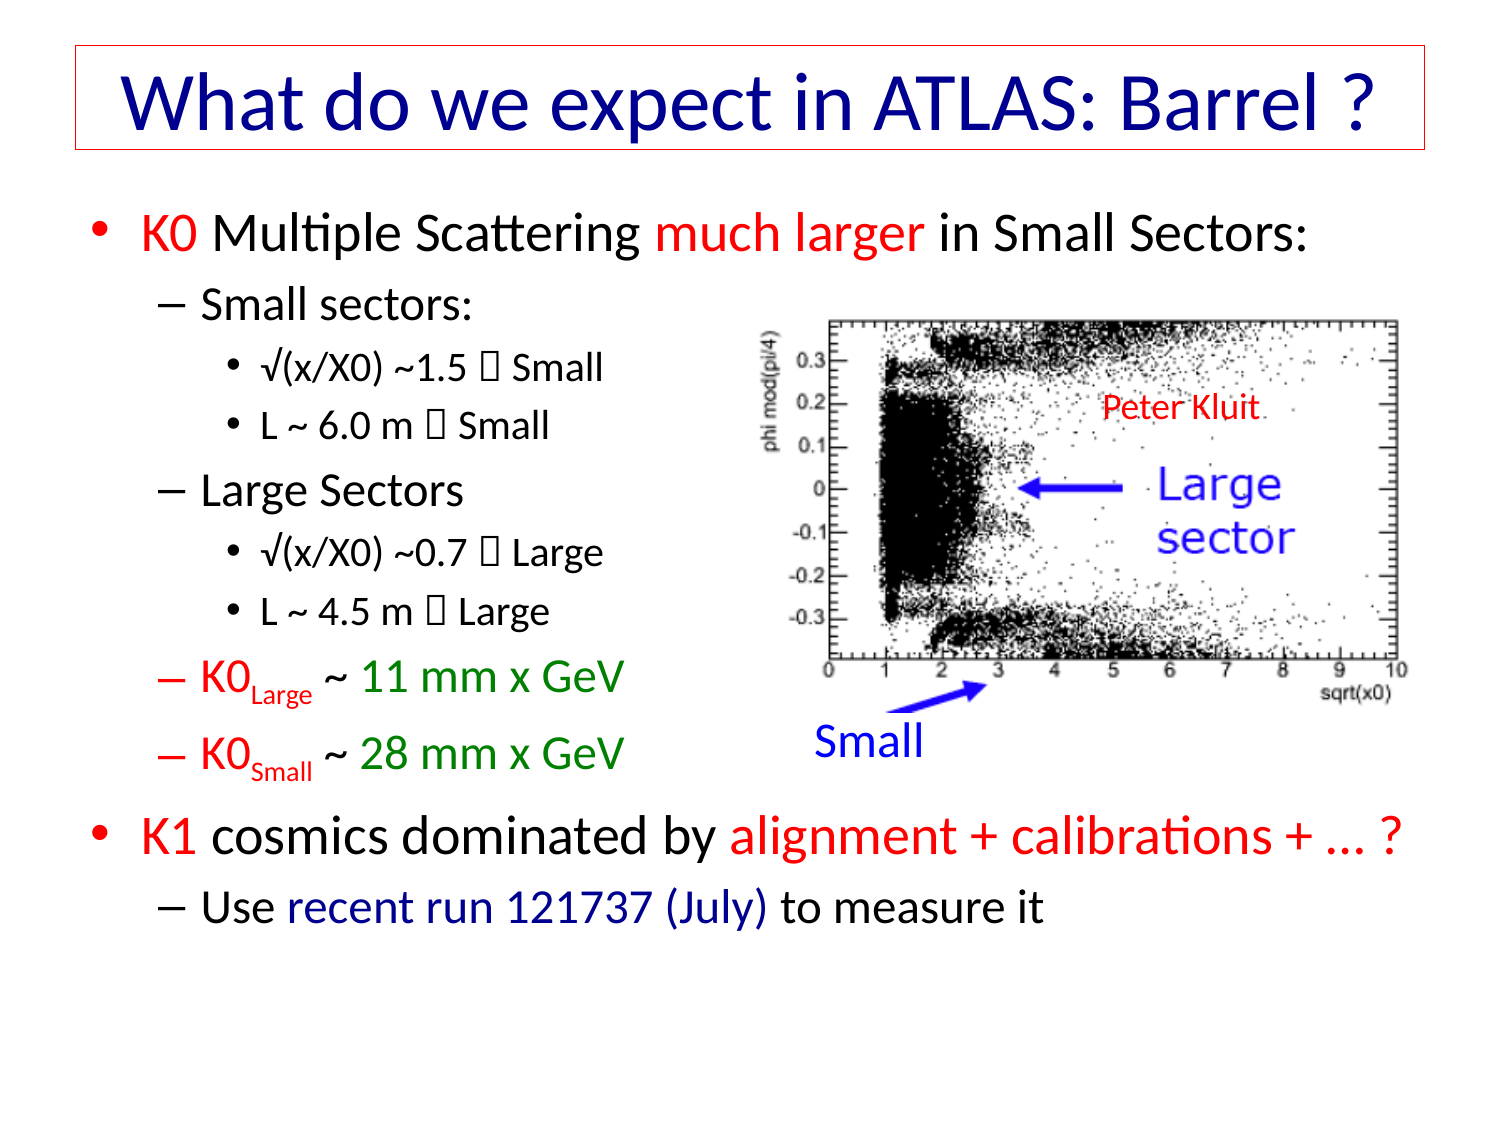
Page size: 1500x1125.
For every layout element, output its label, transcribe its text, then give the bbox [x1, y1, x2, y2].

picture [737, 313, 1459, 713]
title What do we expect in ATLAS: Barrel ? [75, 45, 1425, 150]
text_box Small [800, 721, 1050, 775]
list K0 Multiple Scattering much larger in Small Sectors: Small sectors: √(x/X0) ~1.5  Small L ~ 6.0 m  Small Large Sectors √(x/X0) ~0.7  Large L ~ 4.5 m  Large K0Large ~ 11 mm x GeV K0Small ~ 28 mm x GeV K1 cosmics dominated by alignment + calibrations + … ? Use recent run 121737 (July) to measure it [75, 187, 1425, 1005]
